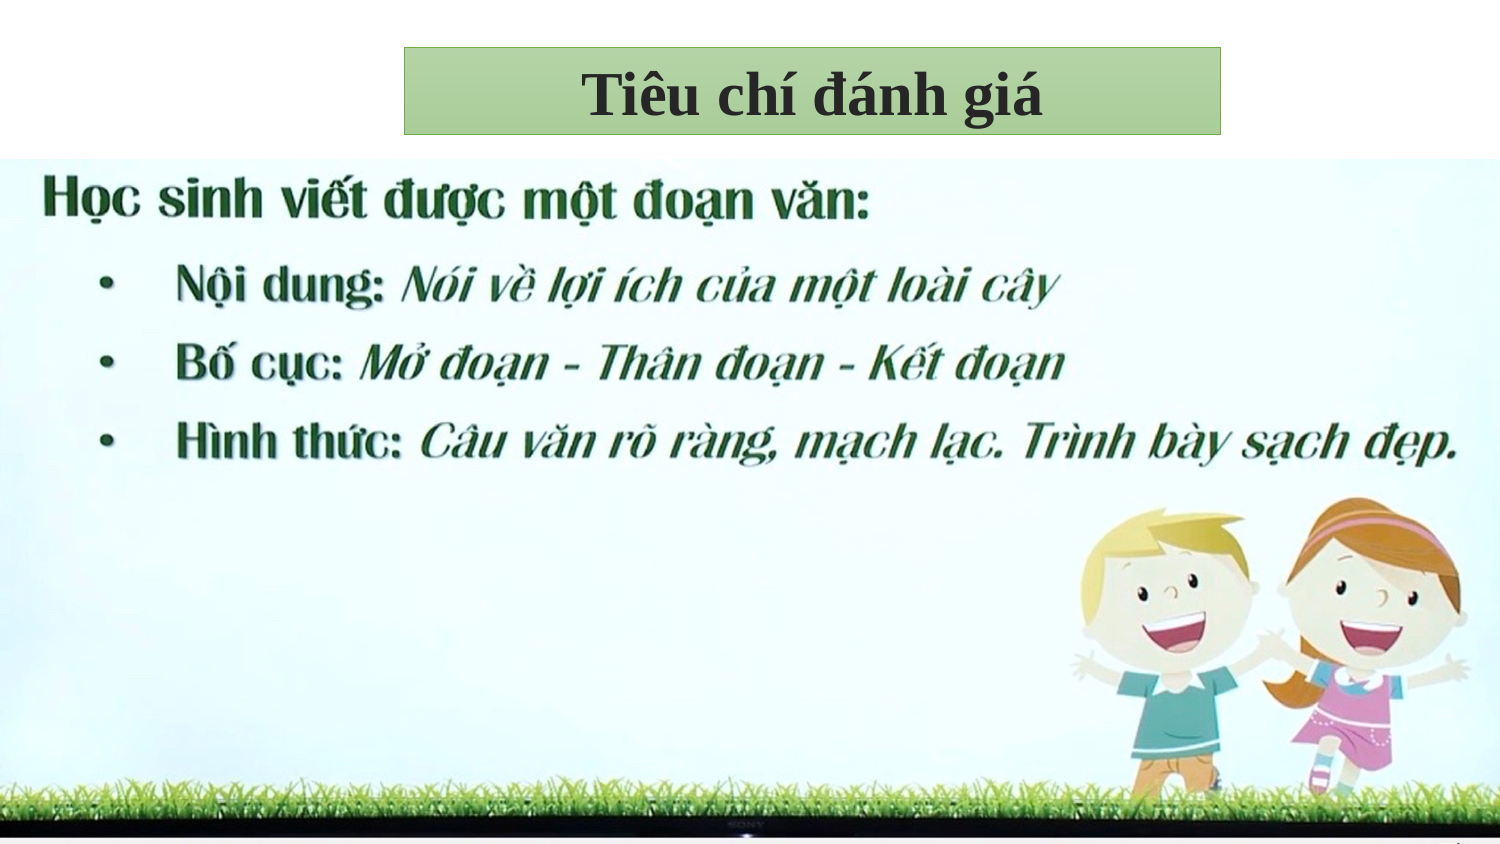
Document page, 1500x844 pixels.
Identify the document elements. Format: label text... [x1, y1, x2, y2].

text_box Tiêu chí đánh giá [404, 47, 1221, 135]
picture [0, 159, 1500, 844]
